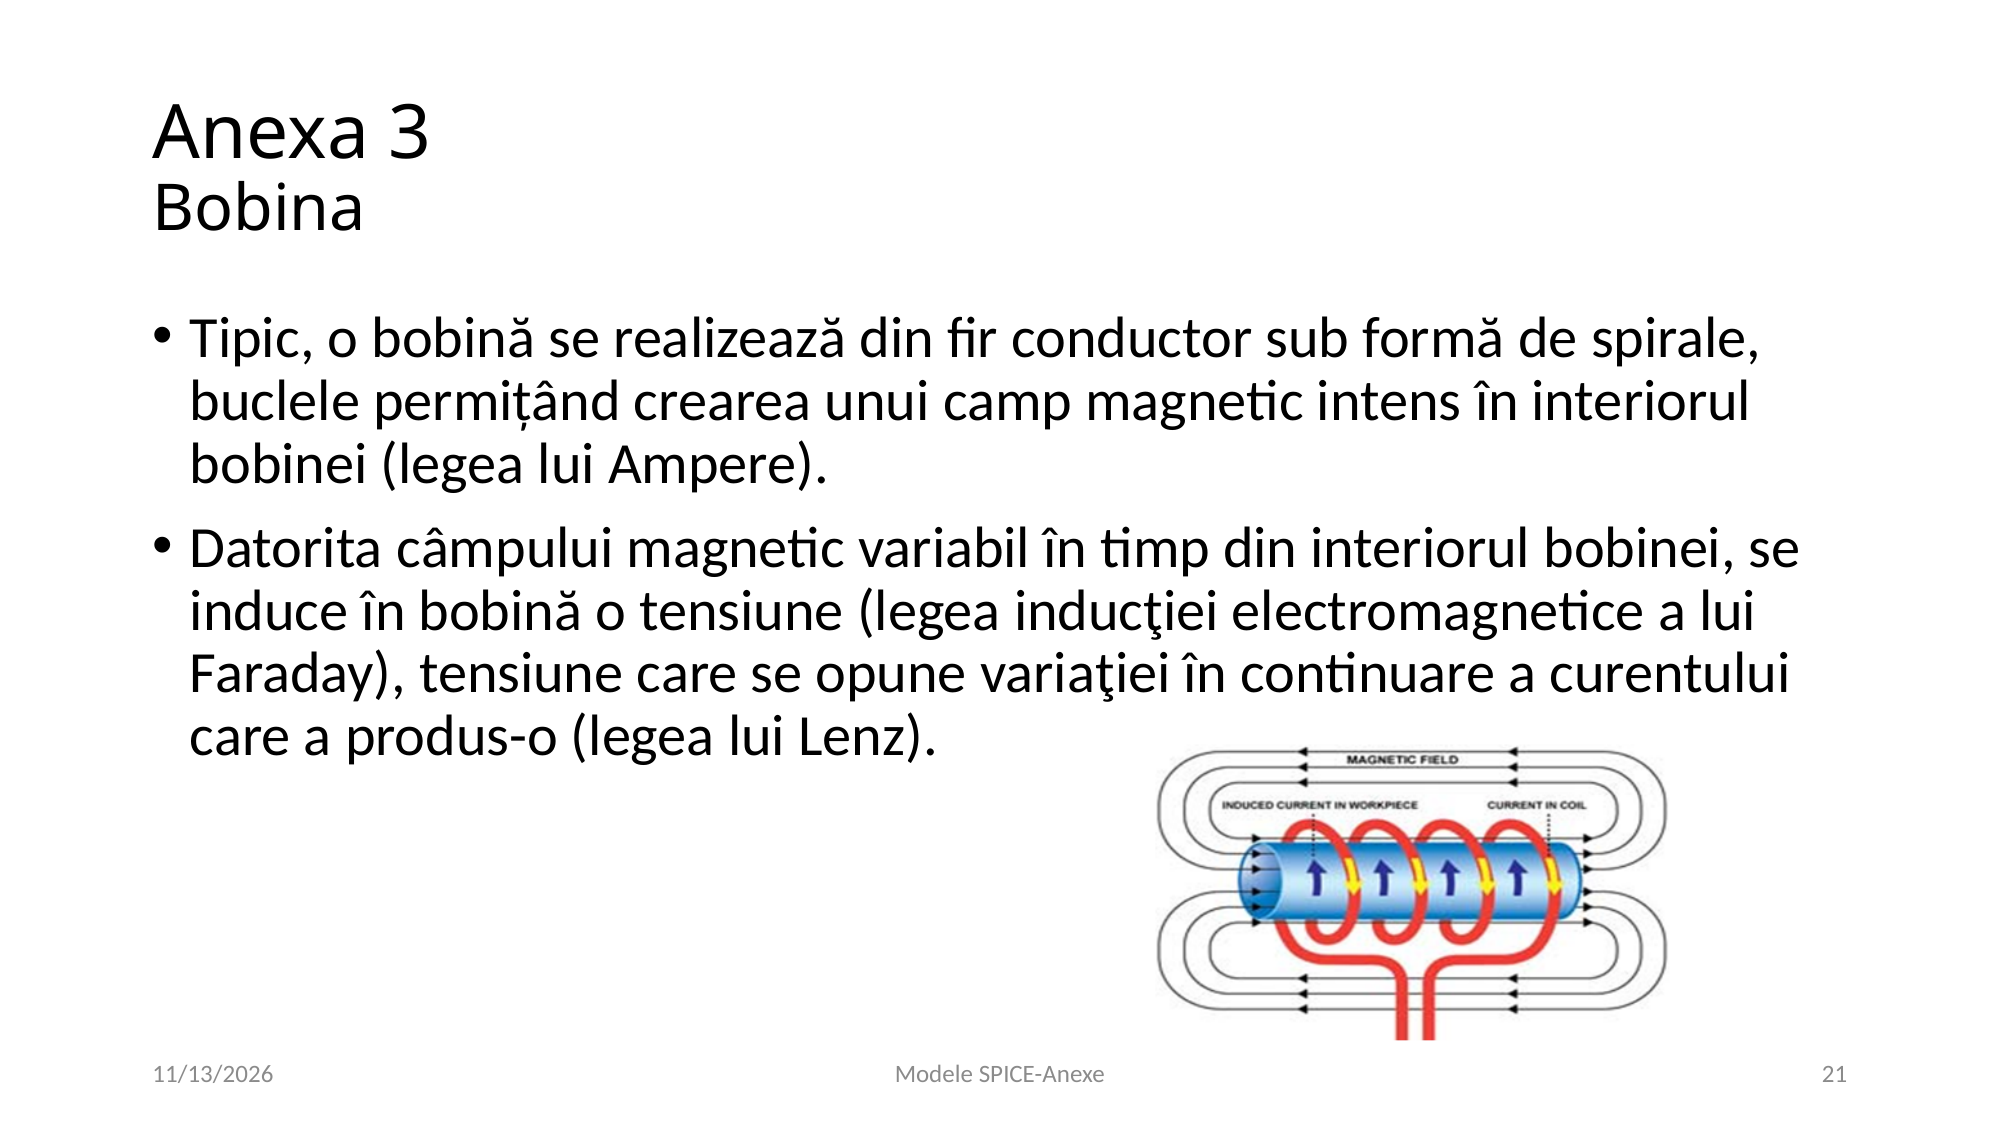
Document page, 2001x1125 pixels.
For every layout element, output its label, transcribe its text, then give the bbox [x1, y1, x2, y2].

title Anexa 3 Bobina [137, 59, 1863, 278]
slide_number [137, 1042, 588, 1103]
picture [1152, 742, 1672, 1043]
footer Modele SPICE-Anexe [662, 1042, 1338, 1103]
slide_number 21 [1412, 1042, 1863, 1103]
list Tipic, o bobină se realizează din fir conductor sub formă de spirale, buclele permiţând crearea unui camp magnetic intens în interiorul bobinei (legea lui Ampere). Datorita câmpului magnetic variabil în timp din interiorul bobinei, se induce în bobină o tensiune (legea inducţiei electromagnetice a lui Faraday), tensiune care se opune variaţiei în continuare a curentului care a produs-o (legea lui Lenz). [137, 299, 1863, 1014]
